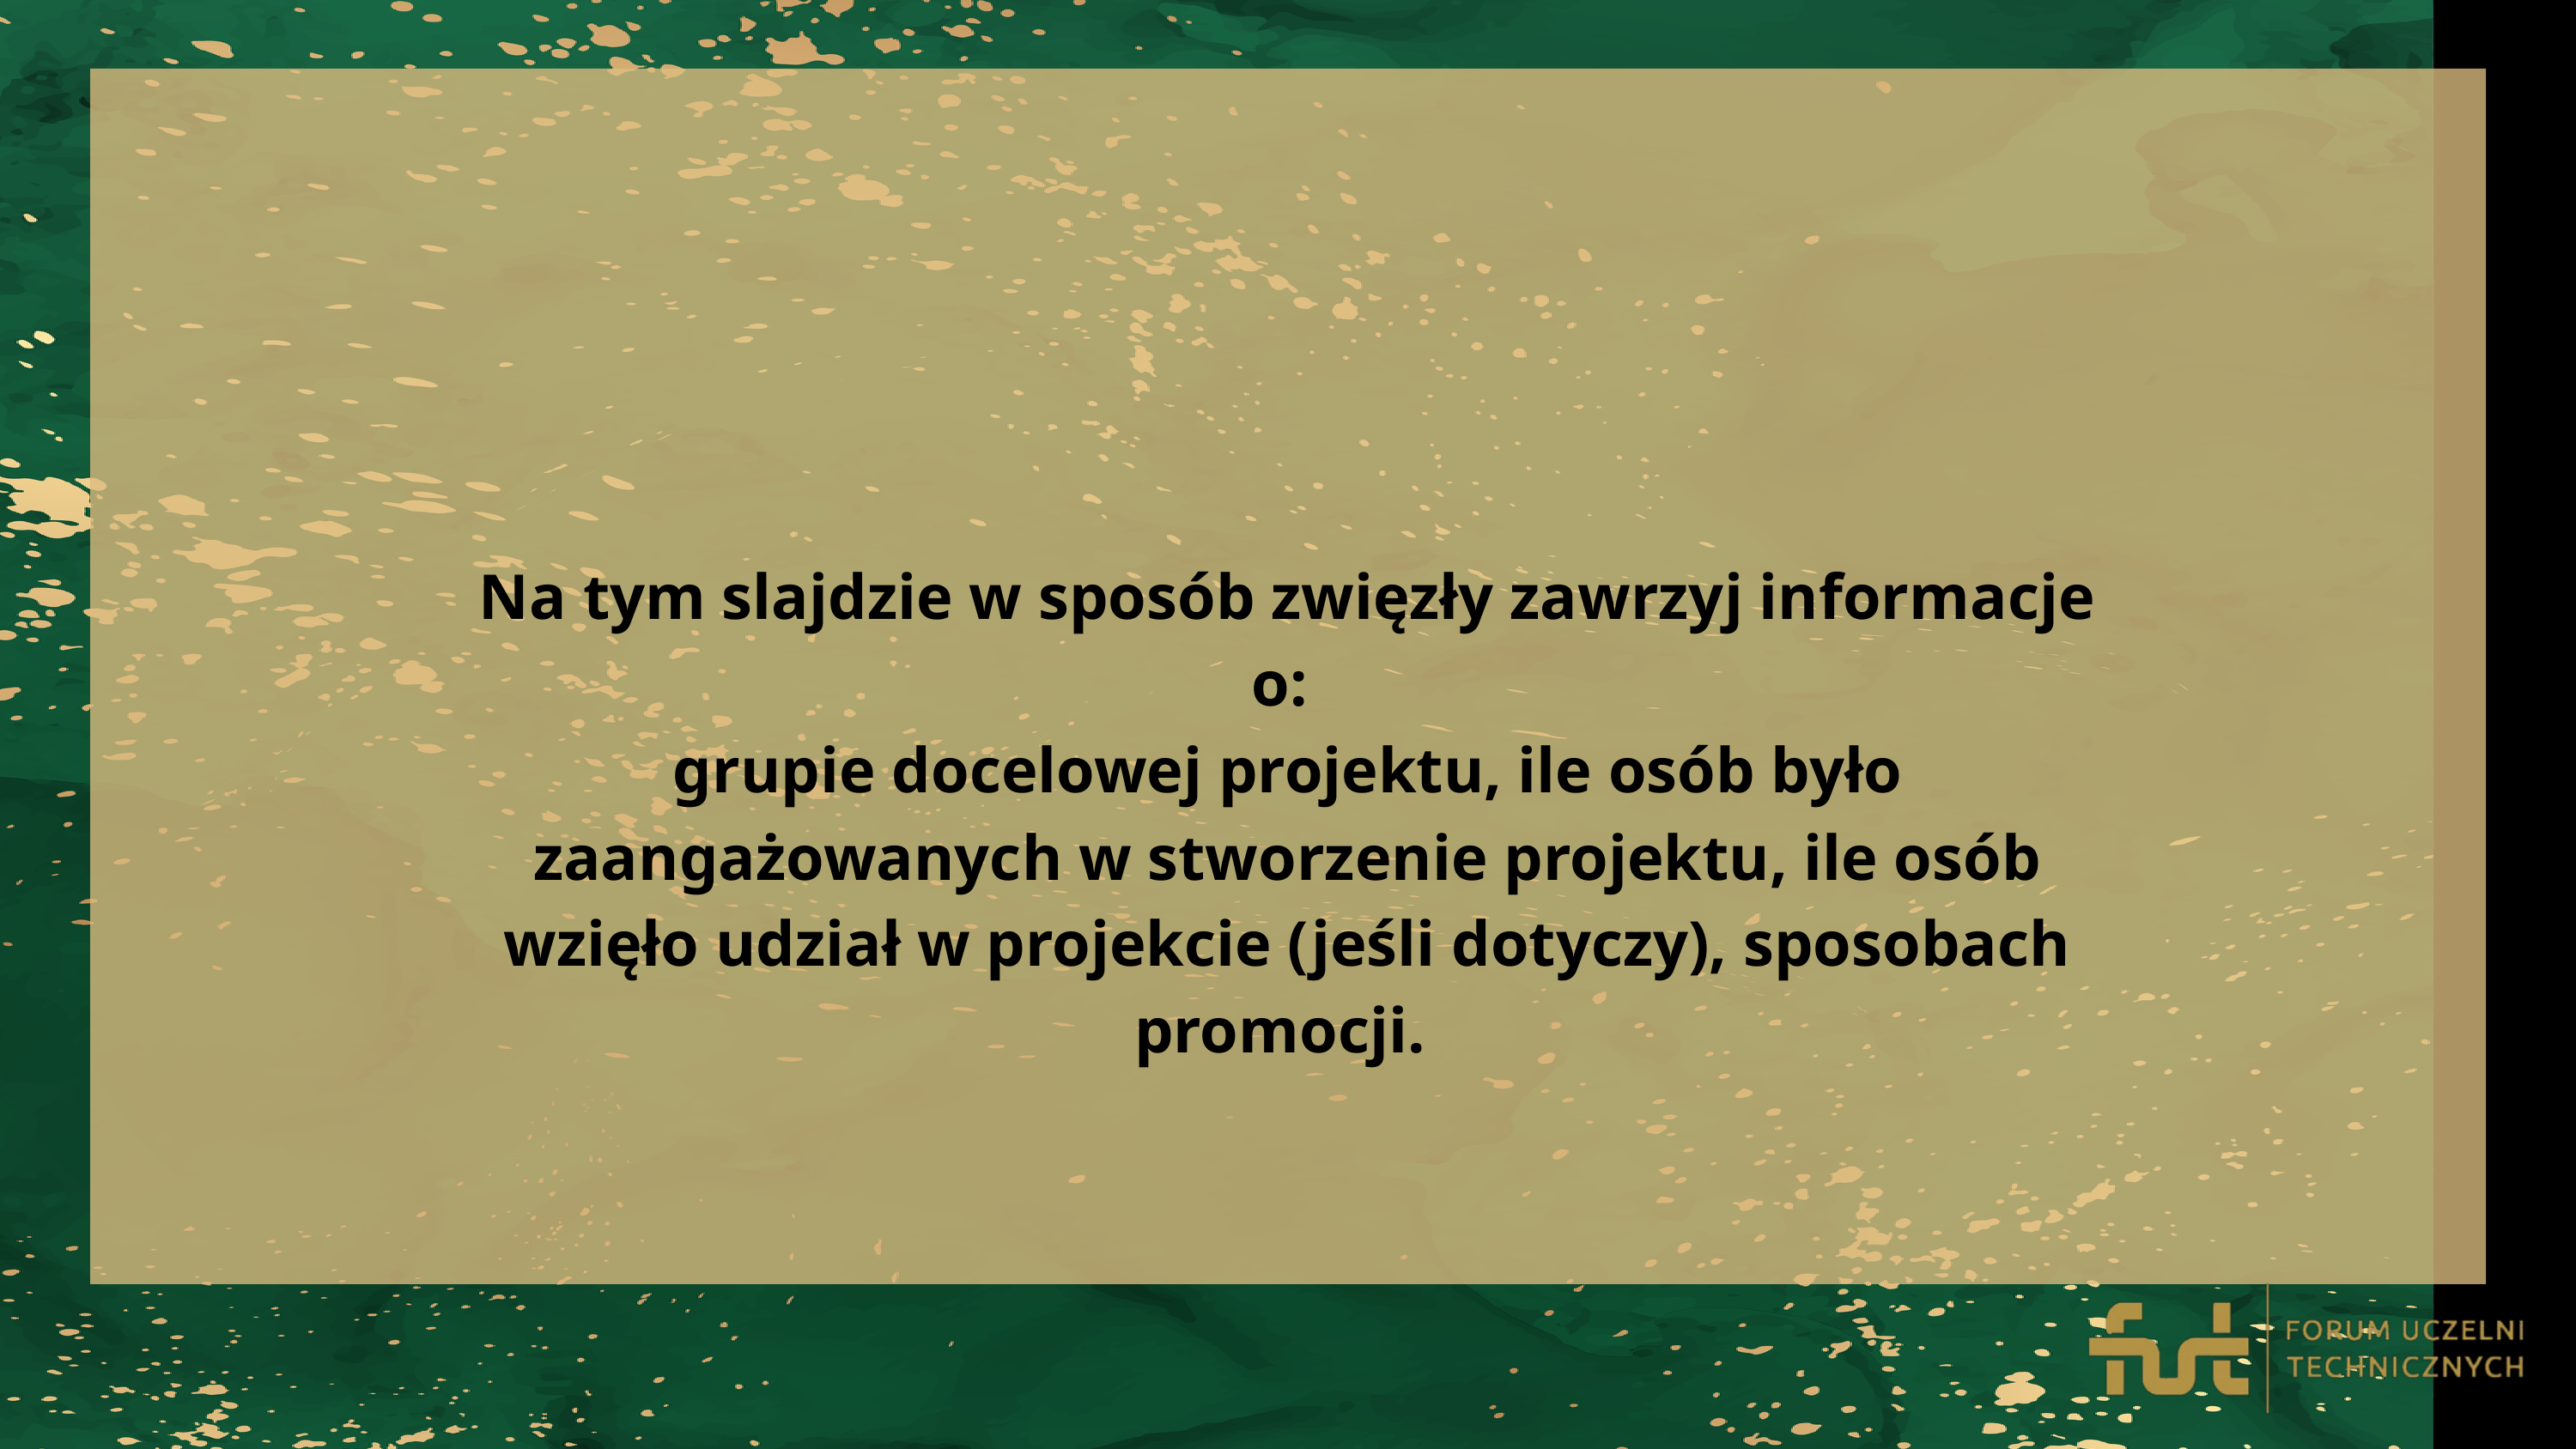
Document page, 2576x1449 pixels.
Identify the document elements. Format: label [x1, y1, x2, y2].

text_box [2035, 1249, 2576, 1449]
text_box [0, 0, 2576, 1449]
text_box [89, 68, 2487, 1285]
